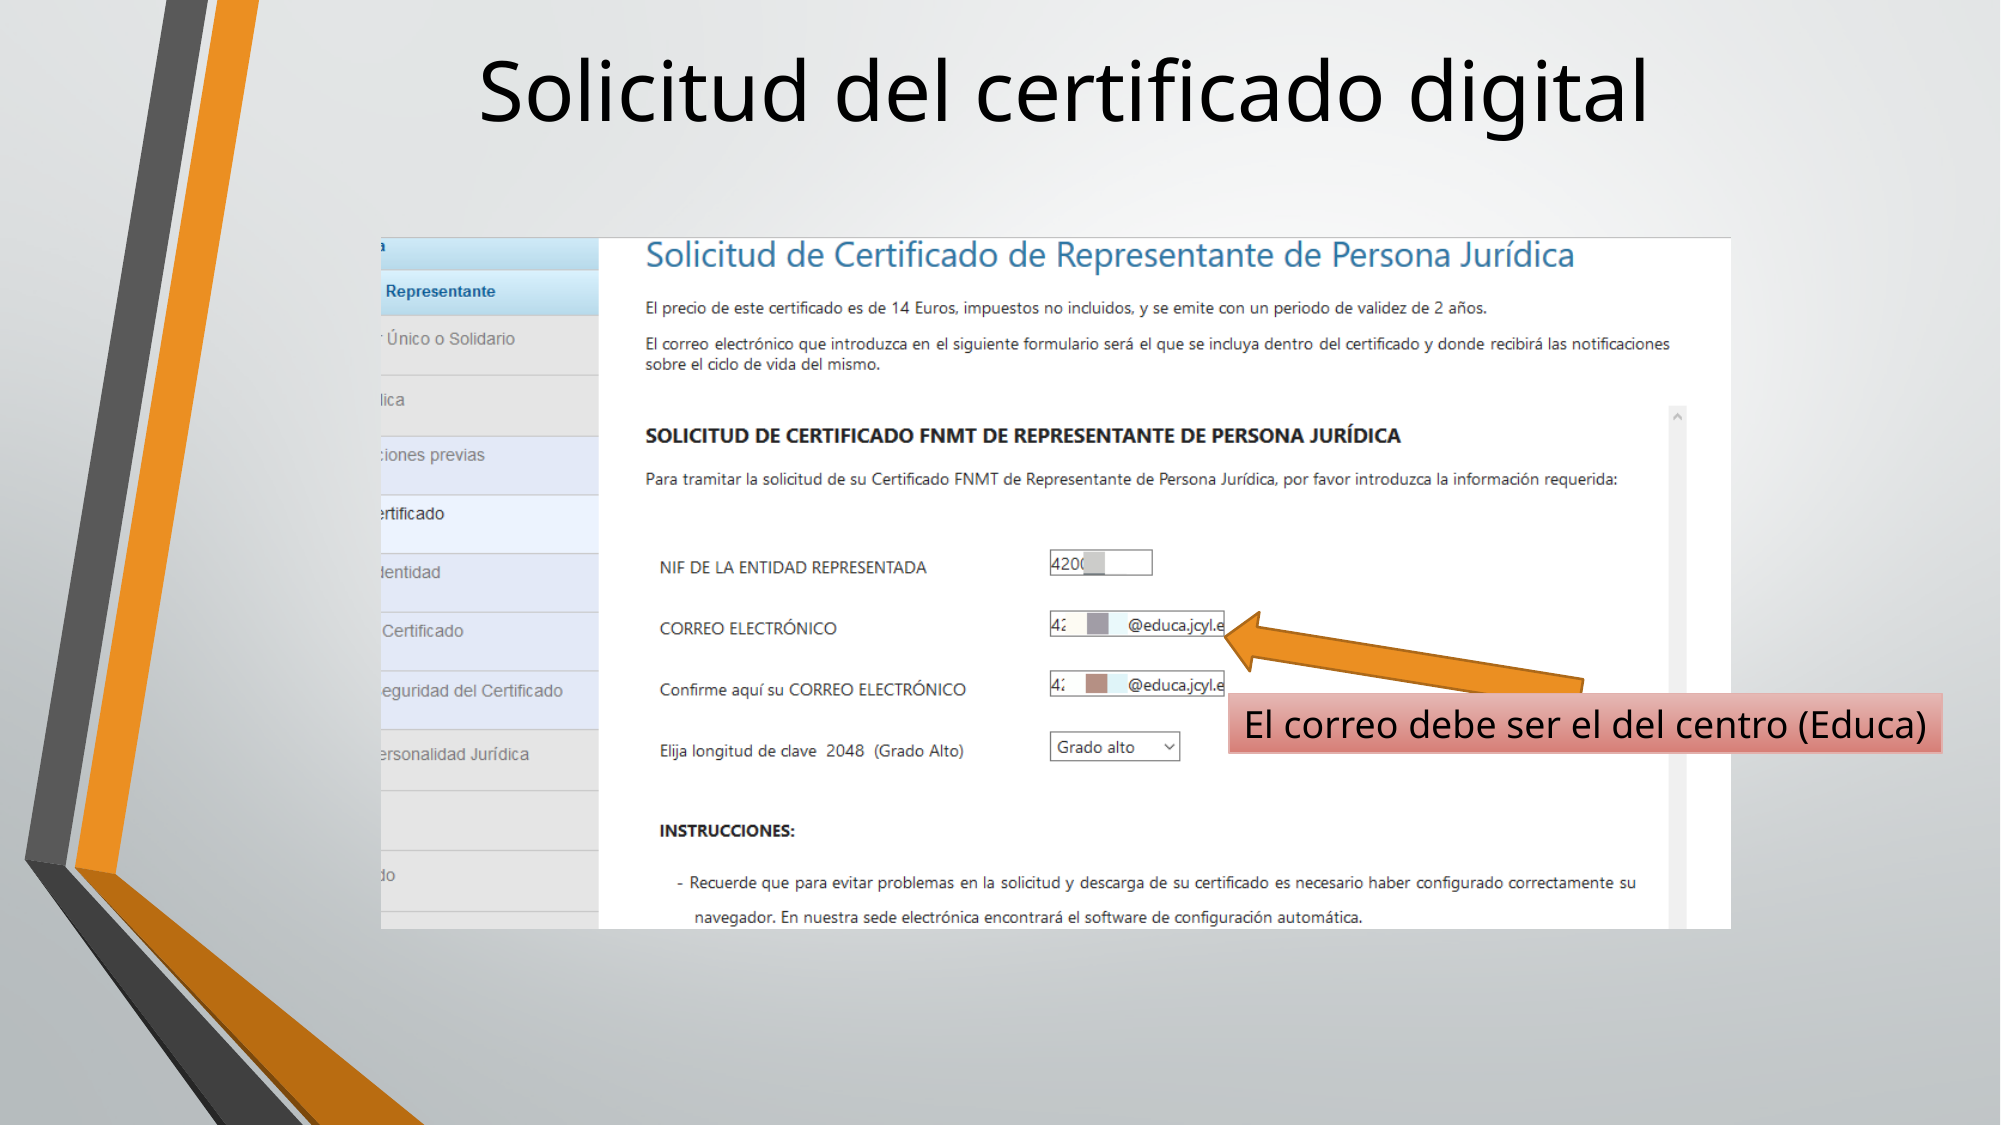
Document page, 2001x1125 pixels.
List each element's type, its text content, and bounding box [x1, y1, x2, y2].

title Solicitud del certificado digital [243, 27, 1887, 150]
text_box El correo debe ser el del centro (Educa) [1731, 693, 1943, 754]
picture [381, 237, 1731, 930]
